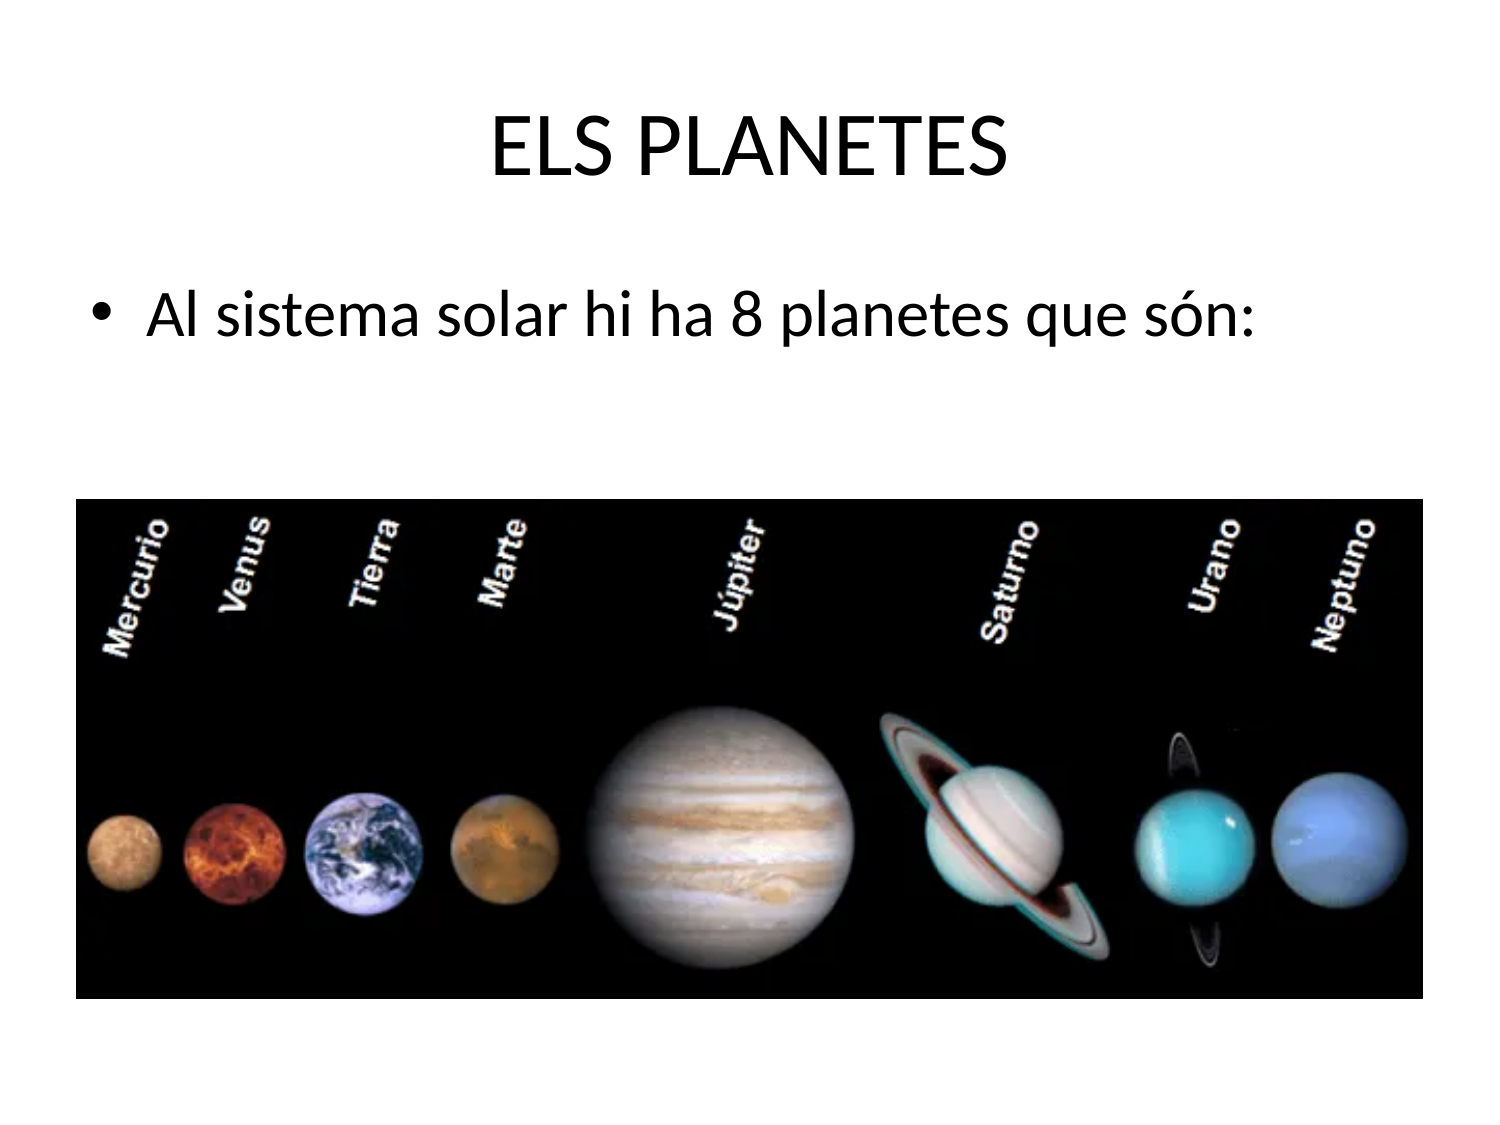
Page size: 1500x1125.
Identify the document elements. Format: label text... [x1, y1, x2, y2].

picture [76, 499, 1423, 1000]
title ELS PLANETES [75, 45, 1425, 233]
list Al sistema solar hi ha 8 planetes que són: [75, 262, 1425, 502]
